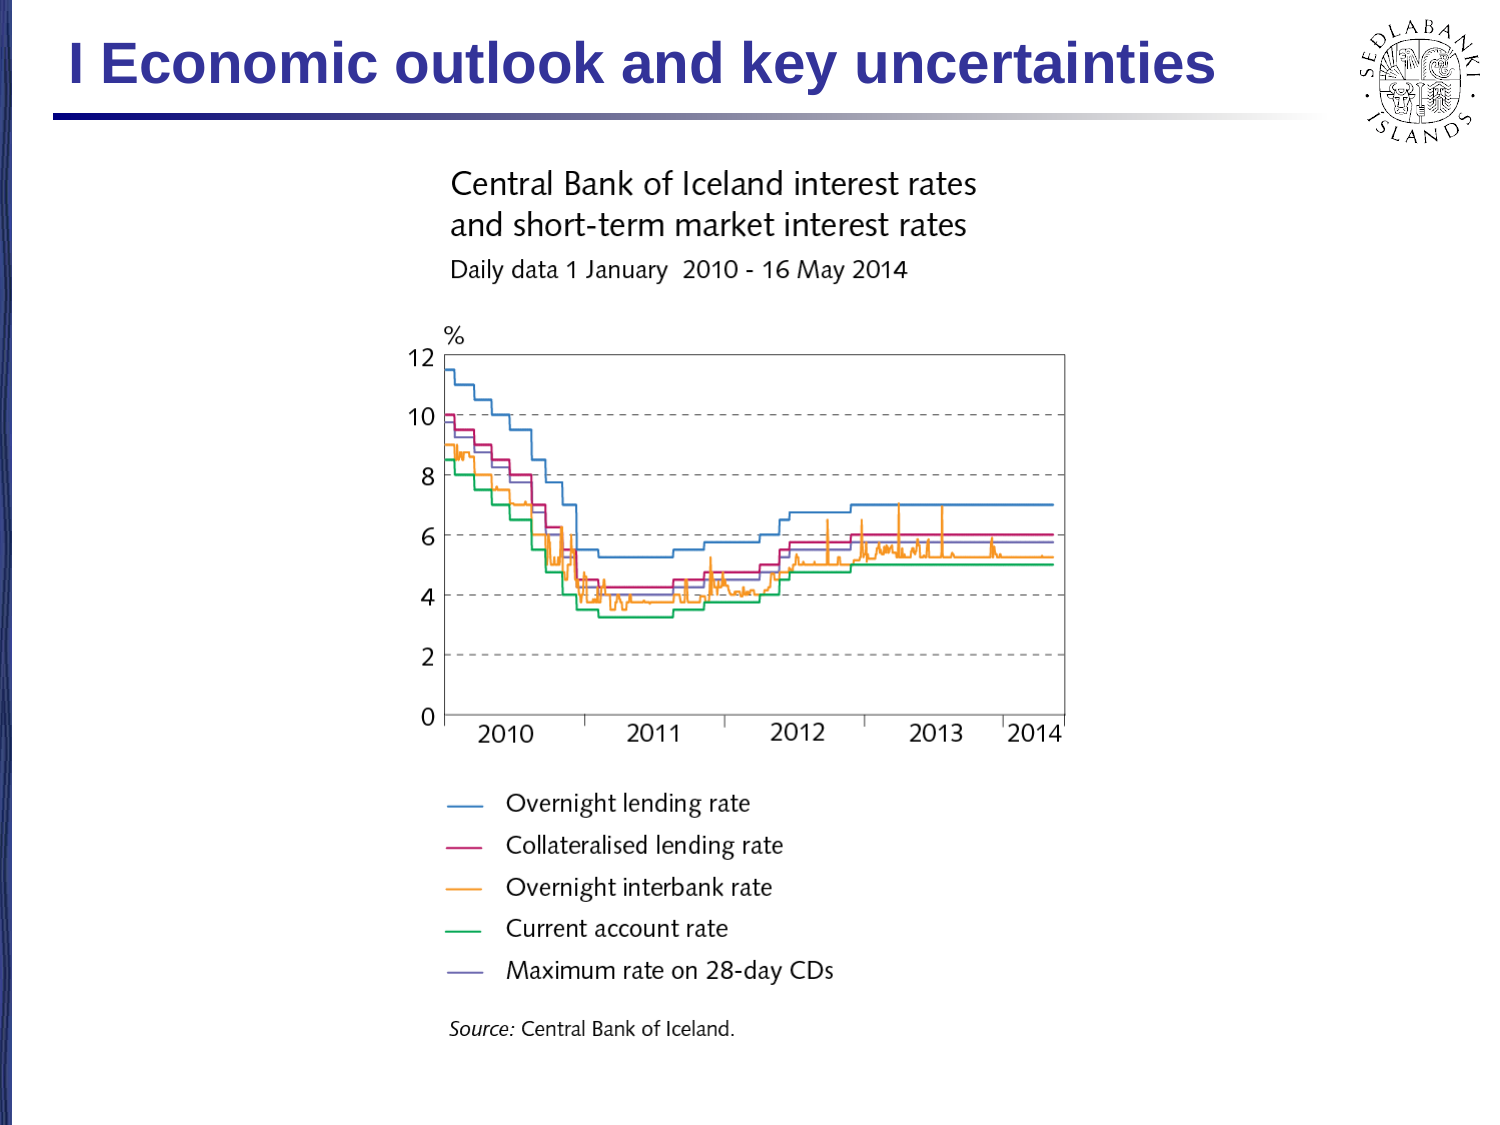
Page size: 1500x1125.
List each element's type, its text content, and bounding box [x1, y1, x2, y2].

title I Economic outlook and key uncertainties [52, 10, 1330, 111]
picture [1357, 18, 1482, 149]
picture [407, 167, 1066, 1042]
picture [0, 0, 12, 1125]
